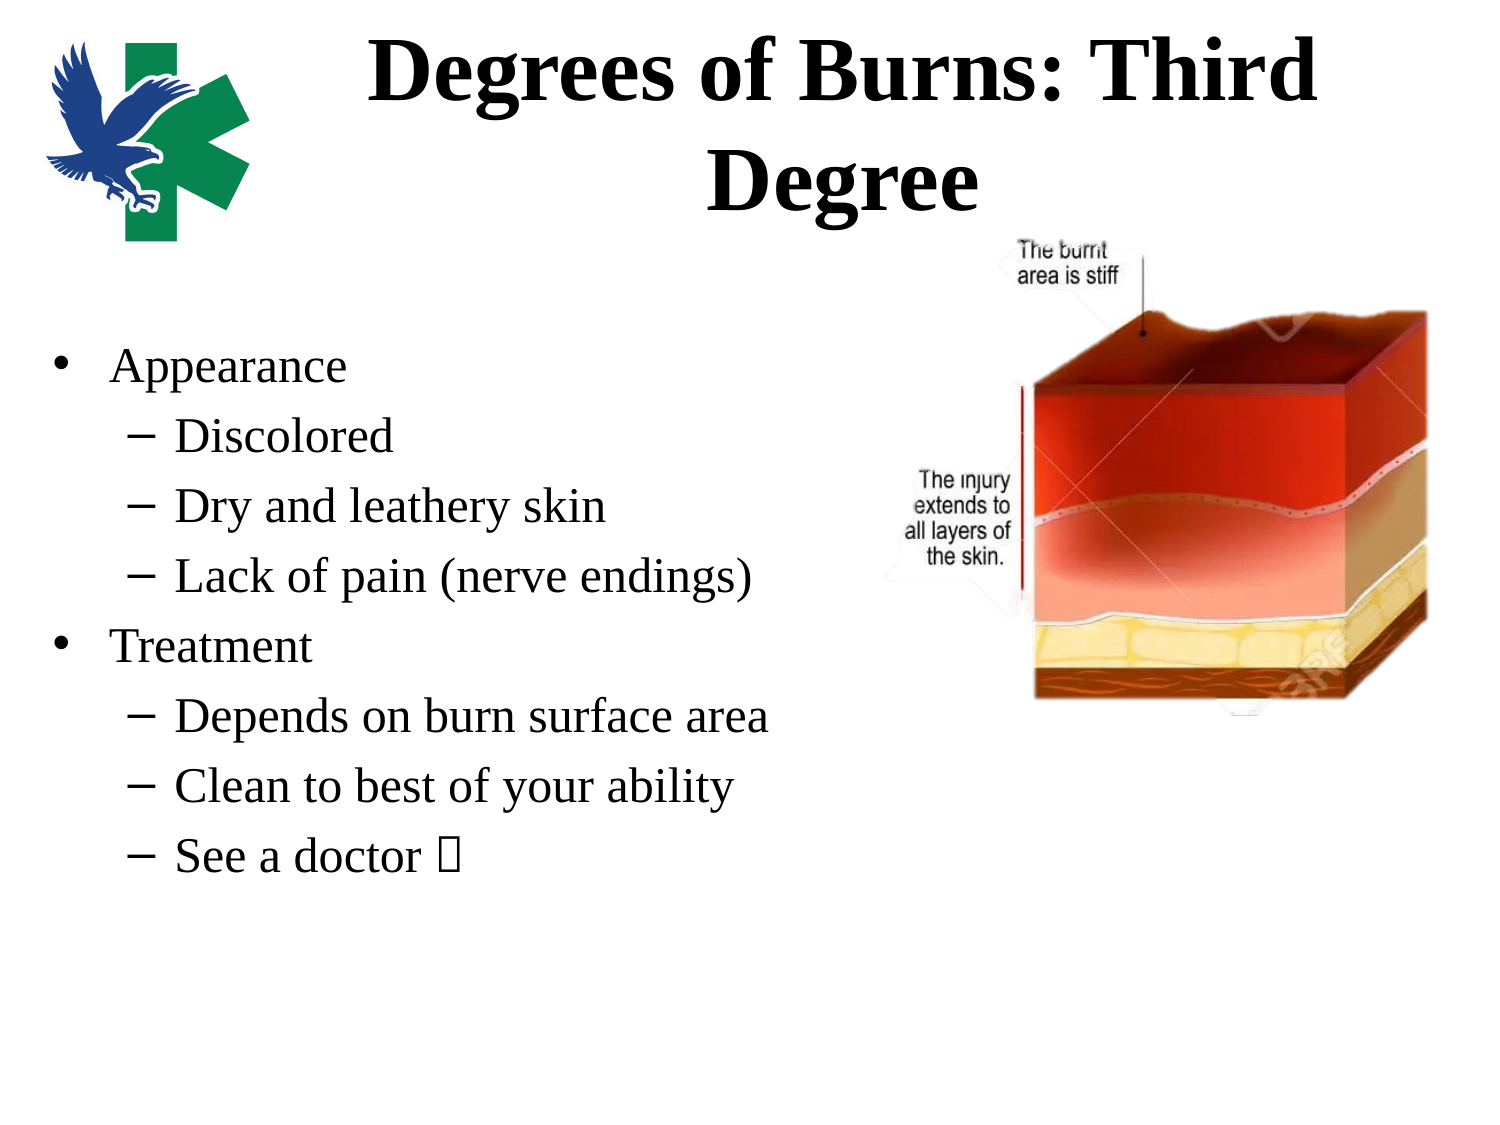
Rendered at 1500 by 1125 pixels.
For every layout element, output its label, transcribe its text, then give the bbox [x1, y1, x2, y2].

picture [849, 212, 1449, 764]
picture [37, 24, 272, 260]
text_box Appearance Discolored Dry and leathery skin Lack of pain (nerve endings) Treatment Depends on burn surface area Clean to best of your ability See a doctor  [37, 324, 1388, 1063]
text_box Degrees of Burns: Third Degree [287, 24, 1400, 213]
